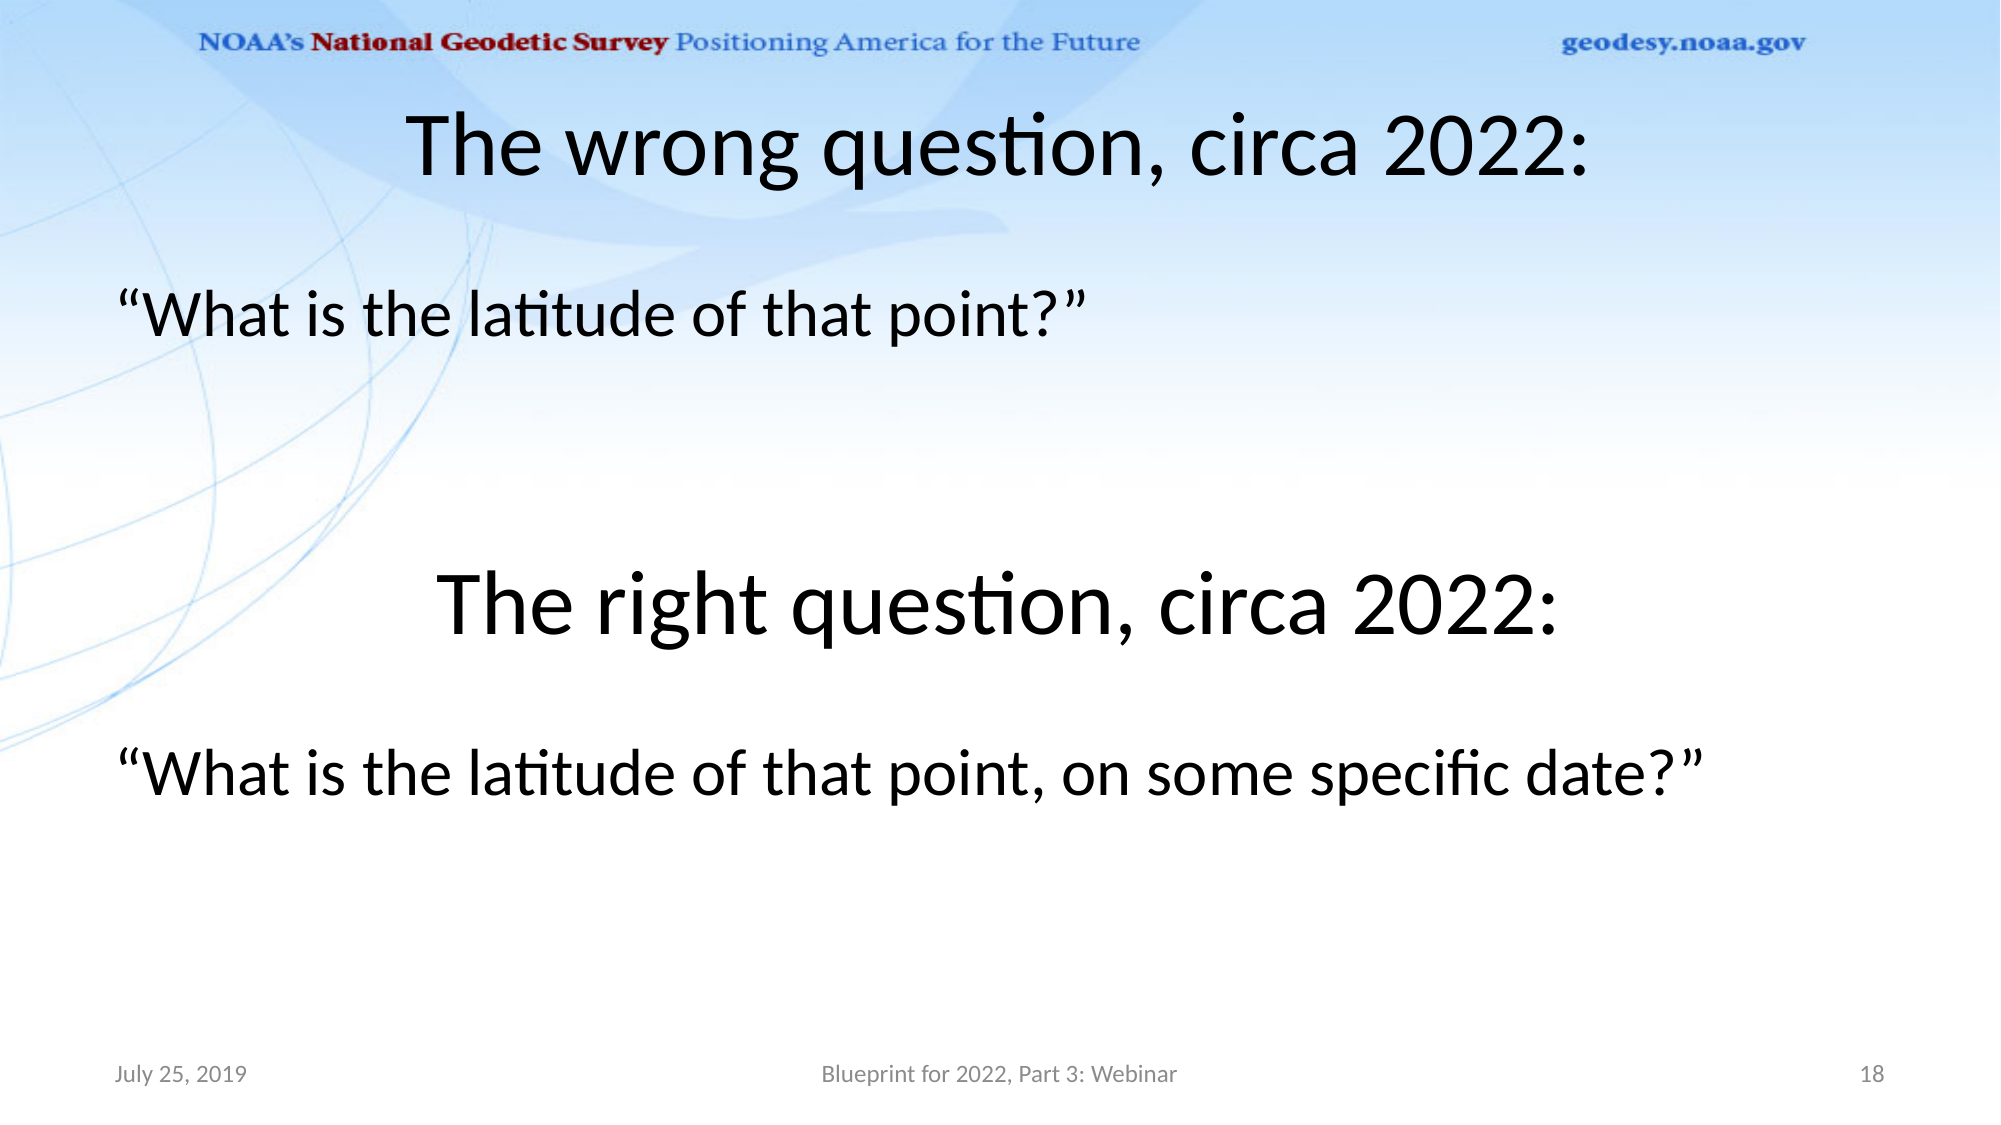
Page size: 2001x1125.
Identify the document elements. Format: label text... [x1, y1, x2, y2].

title The wrong question, circa 2022: [99, 45, 1900, 233]
footer Blueprint for 2022, Part 3: Webinar [683, 1042, 1317, 1103]
slide_number 18 [1433, 1042, 1900, 1103]
text_box “What is the latitude of that point, on some specific date?” [99, 721, 1900, 881]
list “What is the latitude of that point?” [99, 262, 1900, 422]
text_box The right question, circa 2022: [99, 503, 1900, 692]
picture [0, 0, 2001, 1125]
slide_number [99, 1042, 567, 1103]
